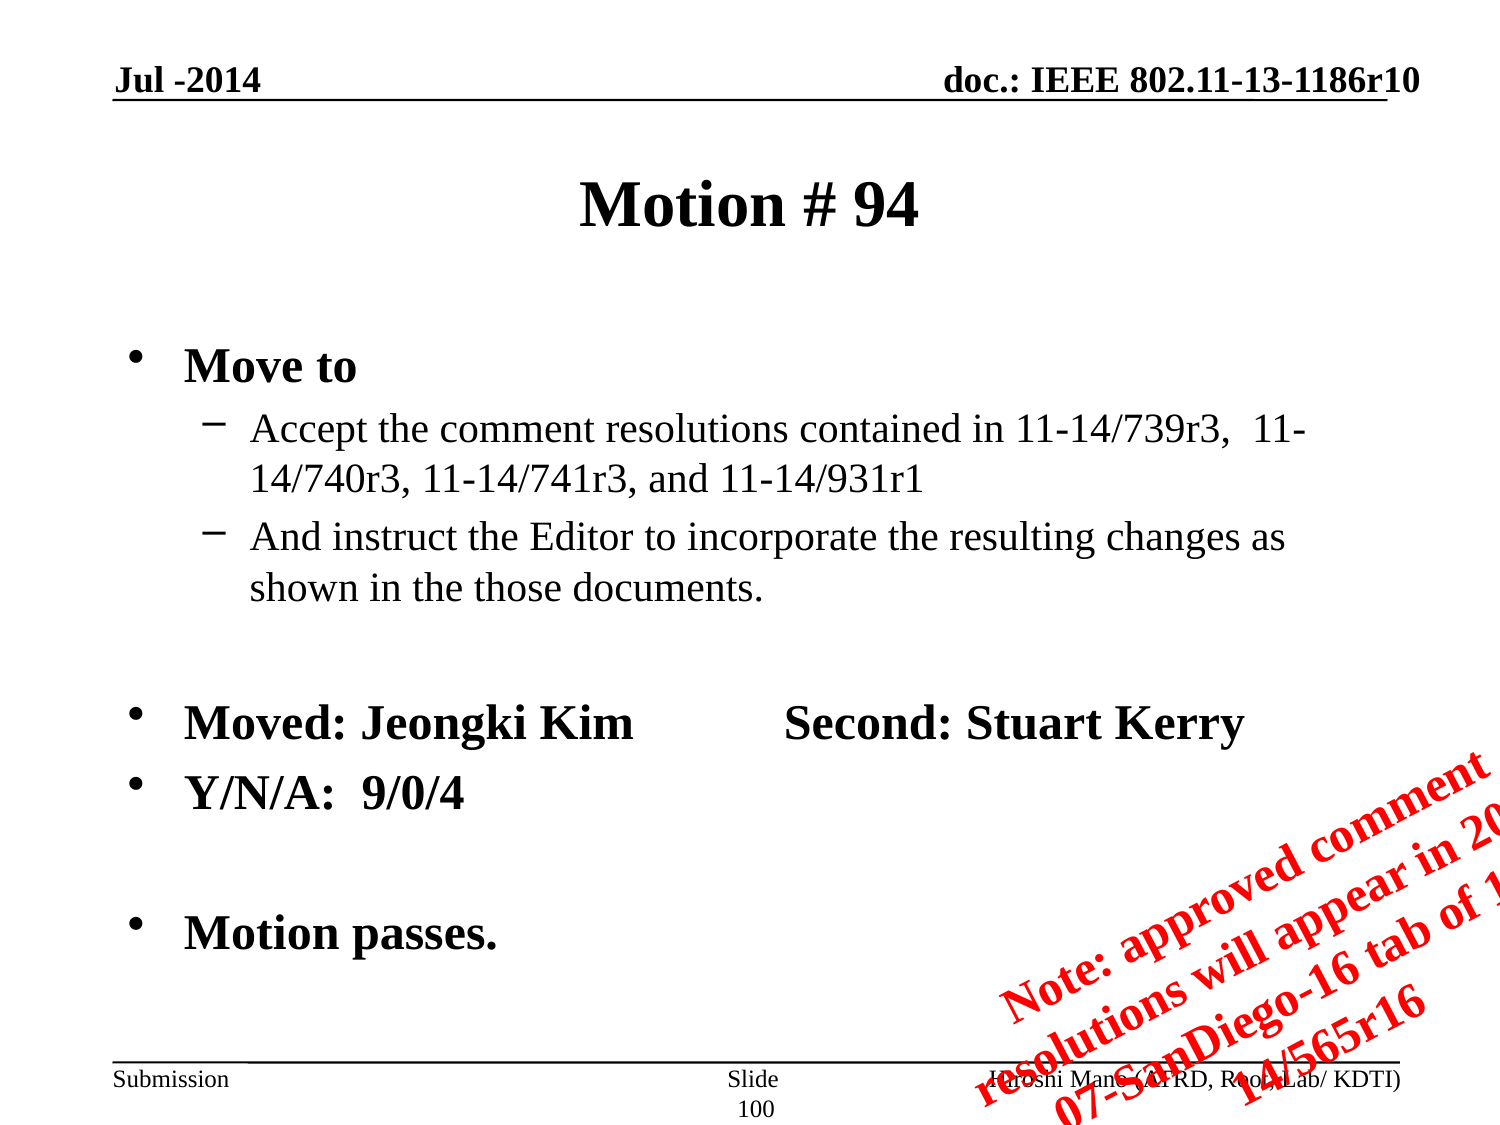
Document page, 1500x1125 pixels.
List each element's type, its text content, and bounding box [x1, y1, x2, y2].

title Motion # 94 [112, 112, 1388, 288]
list Move to Accept the comment resolutions contained in 11-14/739r3, 11-14/740r3, 11-14/741r3, and 11-14/931r1 And instruct the Editor to incorporate the resulting changes as shown in the those documents. Moved: Jeongki Kim Second: Stuart Kerry Y/N/A: 9/0/4 Motion passes. [112, 324, 1388, 1001]
slide_number Slide 100 [712, 1061, 800, 1093]
text_box Note: approved comment resolutions will appear in 2014-07-SanDiego-16 tab of 11-14/565r16 [896, 705, 1500, 1125]
footer Hiroshi Mano (ATRD, Root, Lab/ KDTI) [1313, 1061, 1402, 1093]
slide_number Jul -2014 [114, 54, 274, 101]
